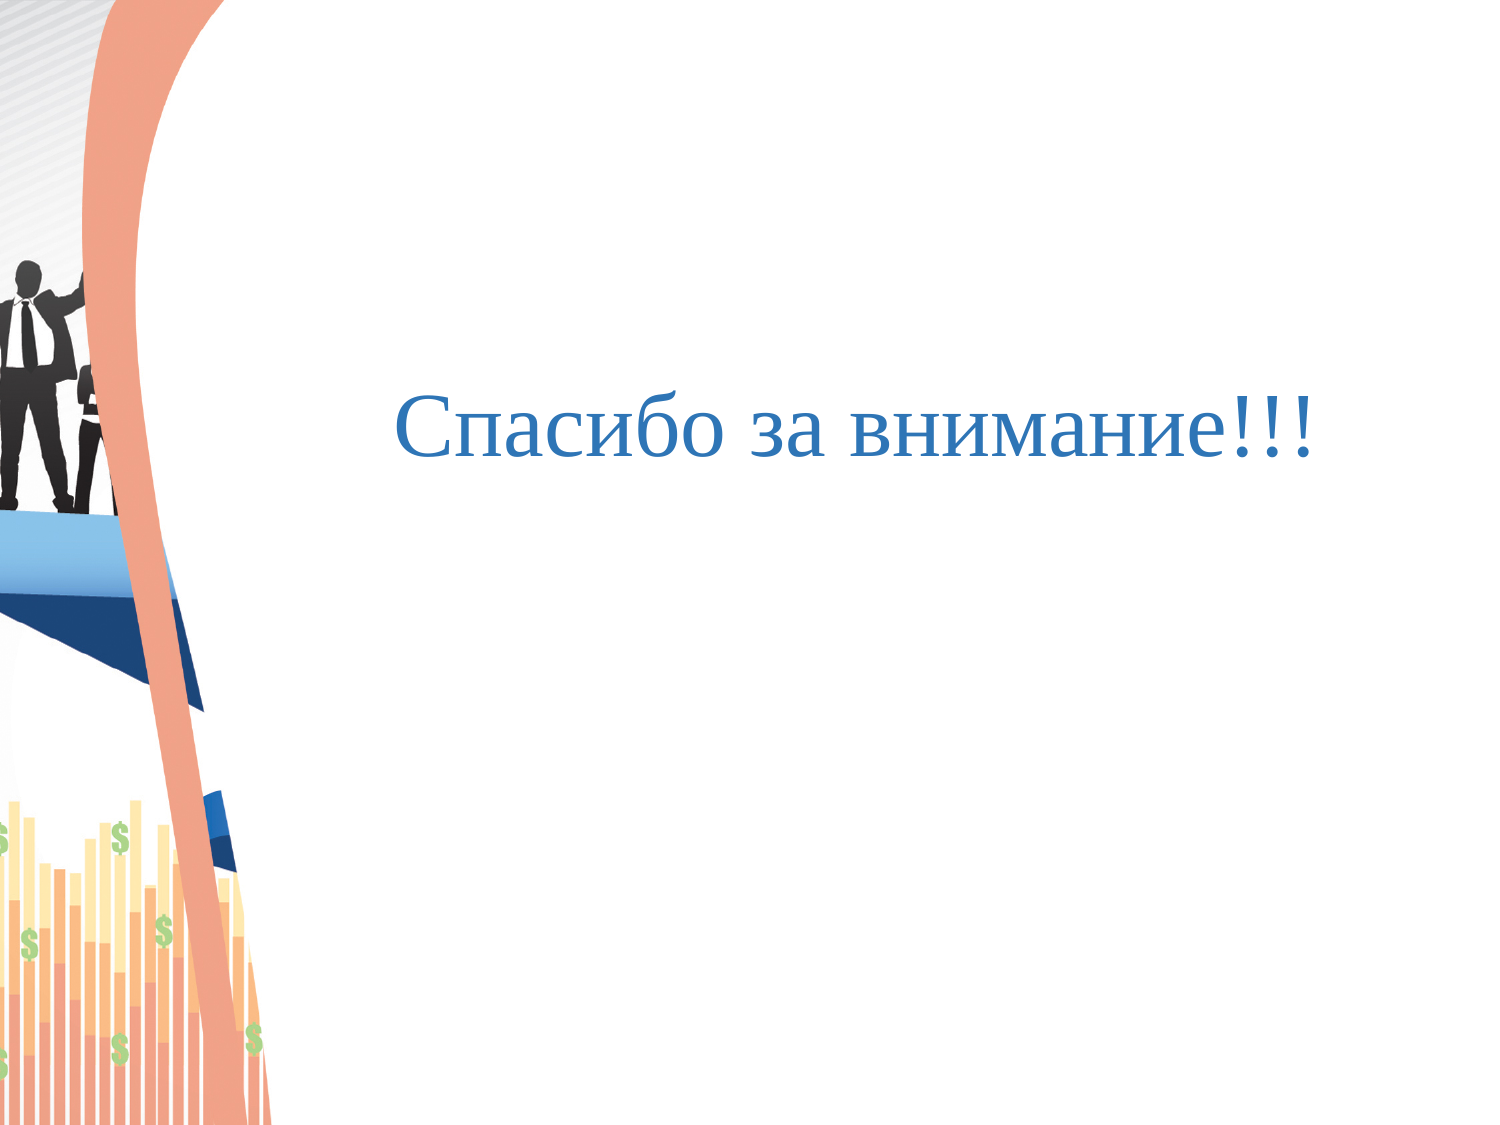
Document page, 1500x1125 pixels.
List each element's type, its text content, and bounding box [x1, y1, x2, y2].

picture [0, 0, 1066, 1125]
title Спасибо за внимание!!! [213, 317, 1500, 537]
